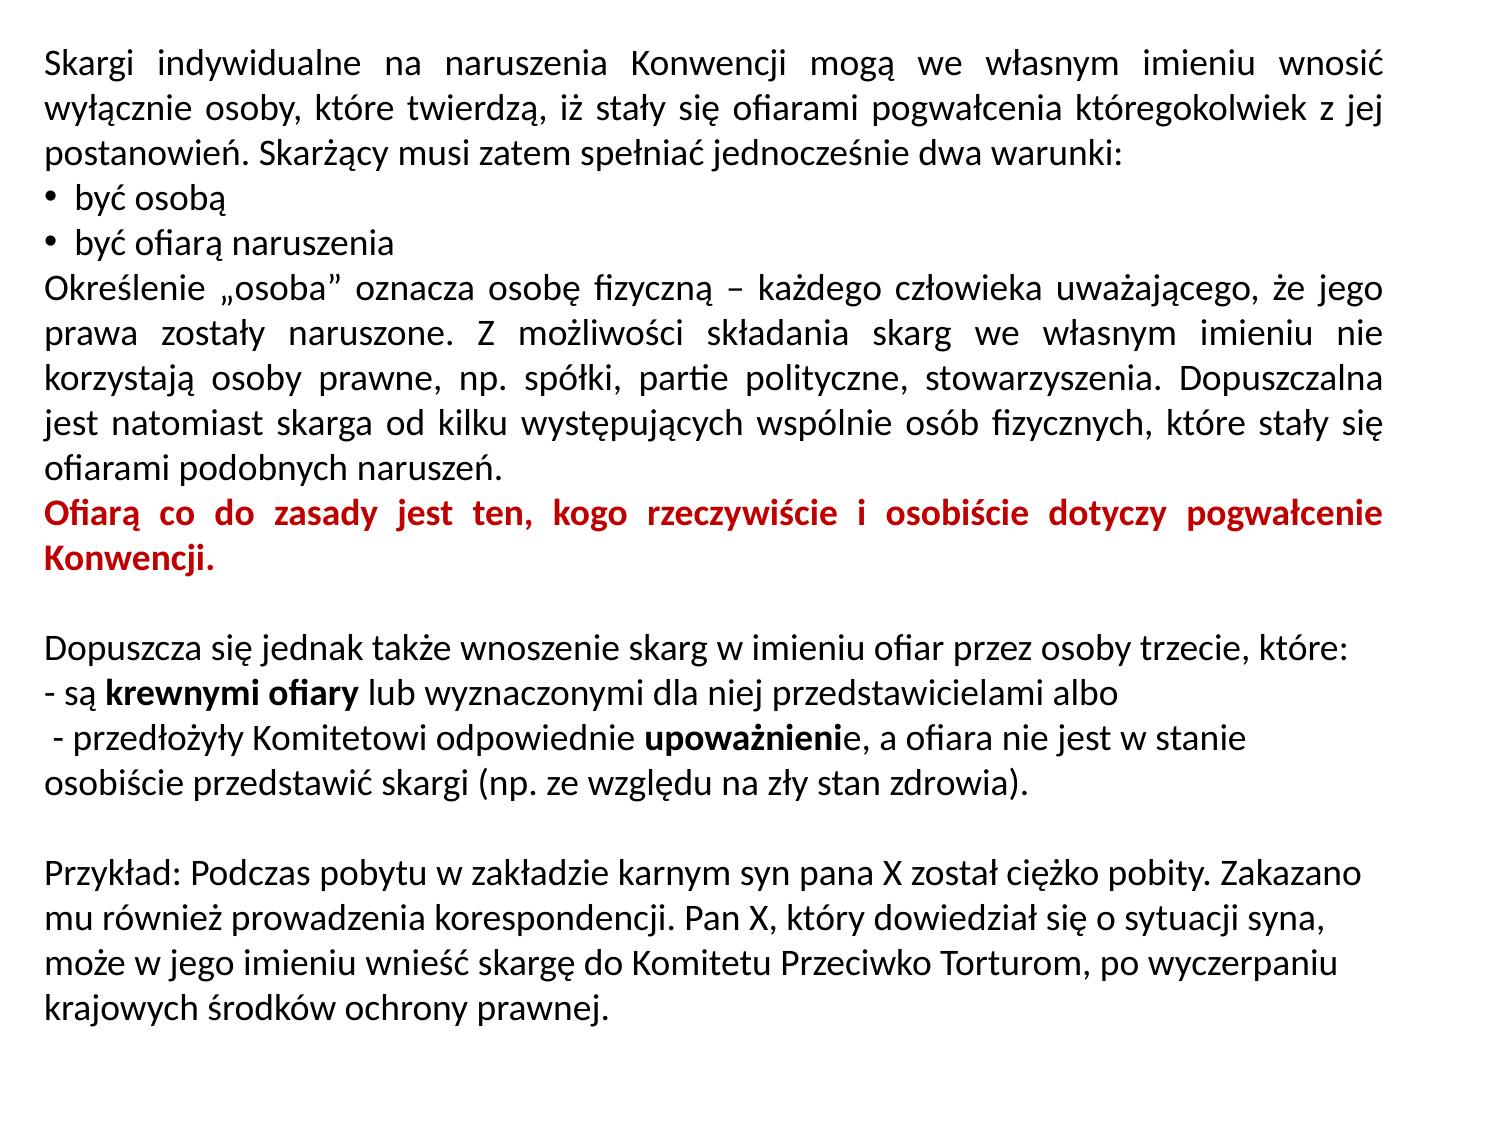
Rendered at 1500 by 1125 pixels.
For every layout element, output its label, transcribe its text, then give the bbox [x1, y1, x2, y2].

text_box Skargi indywidualne na naruszenia Konwencji mogą we własnym imieniu wnosić wyłącznie osoby, które twierdzą, iż stały się ofiarami pogwałcenia któregokolwiek z jej postanowień. Skarżący musi zatem spełniać jednocześnie dwa warunki: być osobą być ofiarą naruszenia Określenie „osoba” oznacza osobę fizyczną – każdego człowieka uważającego, że jego prawa zostały naruszone. Z możliwości składania skarg we własnym imieniu nie korzystają osoby prawne, np. spółki, partie polityczne, stowarzyszenia. Dopuszczalna jest natomiast skarga od kilku występujących wspólnie osób fizycznych, które stały się ofiarami podobnych naruszeń. Ofiarą co do zasady jest ten, kogo rzeczywiście i osobiście dotyczy pogwałcenie Konwencji. Dopuszcza się jednak także wnoszenie skarg w imieniu ofiar przez osoby trzecie, które: - są krewnymi ofiary lub wyznaczonymi dla niej przedstawicielami albo - przedłożyły Komitetowi odpowiednie upoważnienie, a ofiara nie jest w stanie osobiście przedstawić skargi (np. ze względu na zły stan zdrowia). Przykład: Podczas pobytu w zakładzie karnym syn pana X został ciężko pobity. Zakazano mu również prowadzenia korespondencji. Pan X, który dowiedział się o sytuacji syna, może w jego imieniu wnieść skargę do Komitetu Przeciwko Torturom, po wyczerpaniu krajowych środków ochrony prawnej. [29, 30, 1400, 1036]
